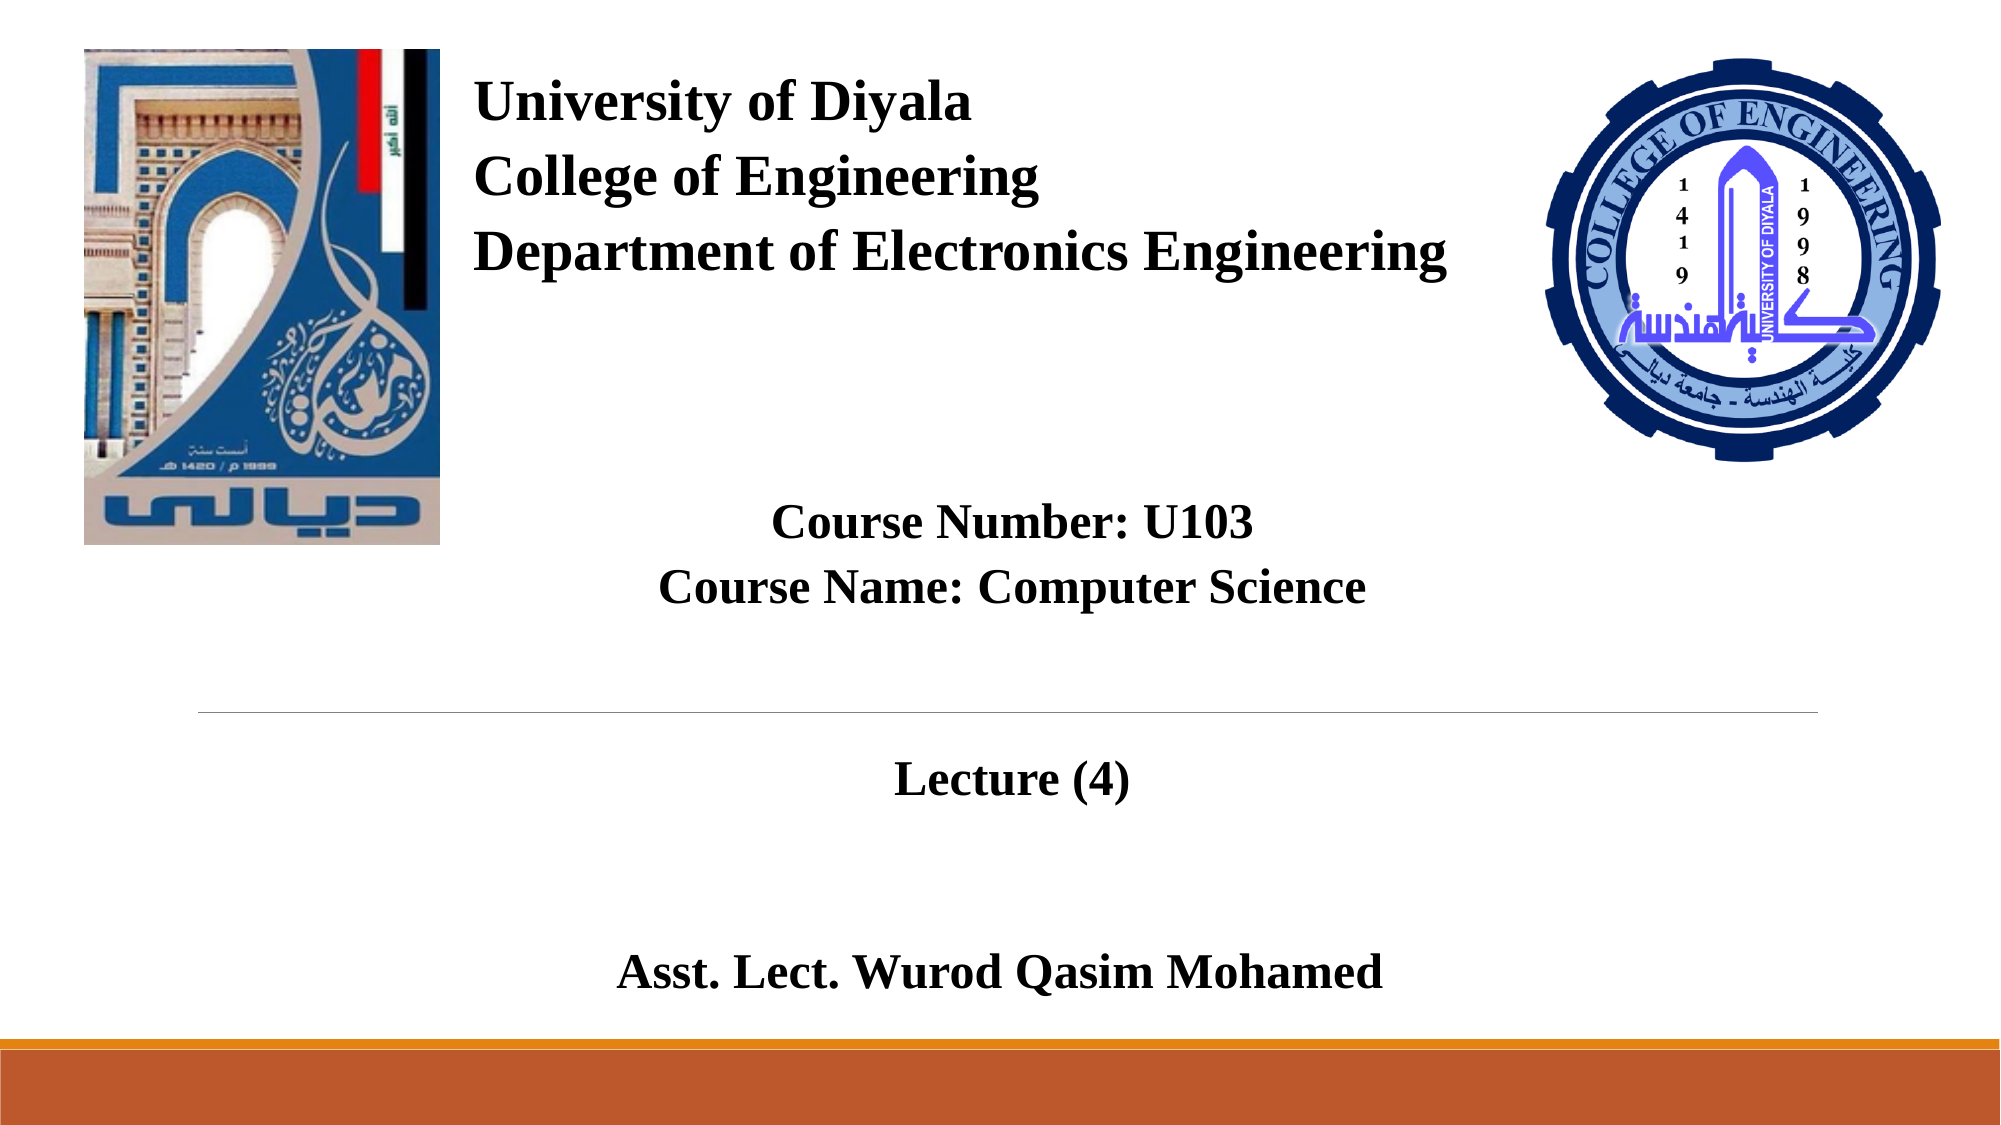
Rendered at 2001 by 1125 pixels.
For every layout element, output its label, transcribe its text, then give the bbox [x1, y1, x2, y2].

text_box University of Diyala College of Engineering Department of Electronics Engineering Course Number: U103 Course Name: Computer Science Lecture (4) Asst. Lect. Wurod Qasim Mohamed [84, 50, 1941, 1006]
picture [1544, 49, 1942, 464]
picture [83, 49, 440, 546]
